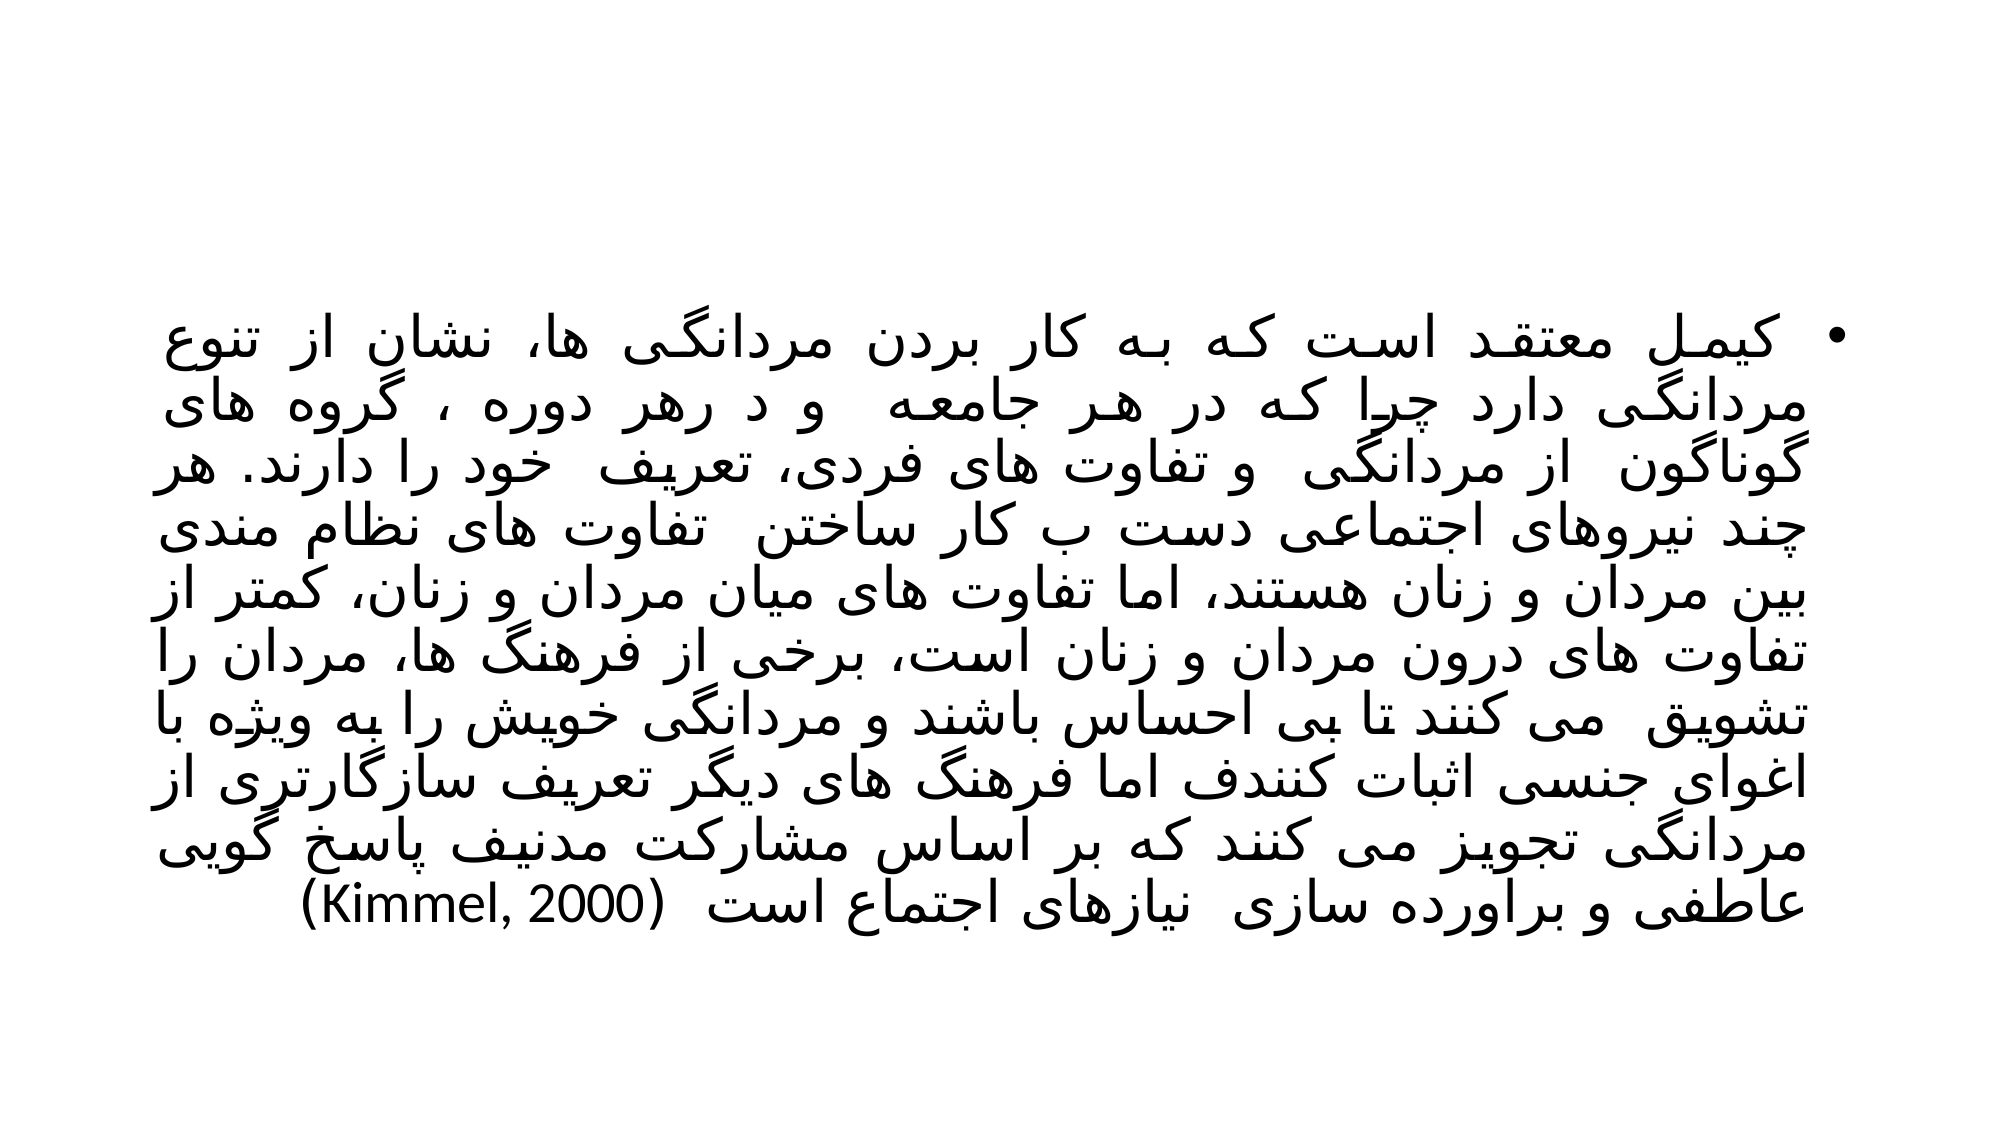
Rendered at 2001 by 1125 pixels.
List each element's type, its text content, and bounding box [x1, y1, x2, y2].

list کیمل معتقد است که به کار بردن مردانگی ها، نشان از تنوع مردانگی دارد چرا که در هر جامعه و د رهر دوره ، گروه های گوناگون از مردانگی و تفاوت های فردی، تعریف خود را دارند. هر چند نیروهای اجتماعی دست ب کار ساختن تفاوت های نظام مندی بین مردان و زنان هستند، اما تفاوت های میان مردان و زنان، کمتر از تفاوت های درون مردان و زنان است، برخی از فرهنگ ها، مردان را تشویق می کنند تا بی احساس باشند و مردانگی خویش را به ویژه با اغوای جنسی اثبات کنندف اما فرهنگ های دیگر تعریف سازگارتری از مردانگی تجویز می کنند که بر اساس مشارکت مدنیف پاسخ گویی عاطفی و براورده سازی نیازهای اجتماع است (Kimmel, 2000) [137, 299, 1863, 1014]
